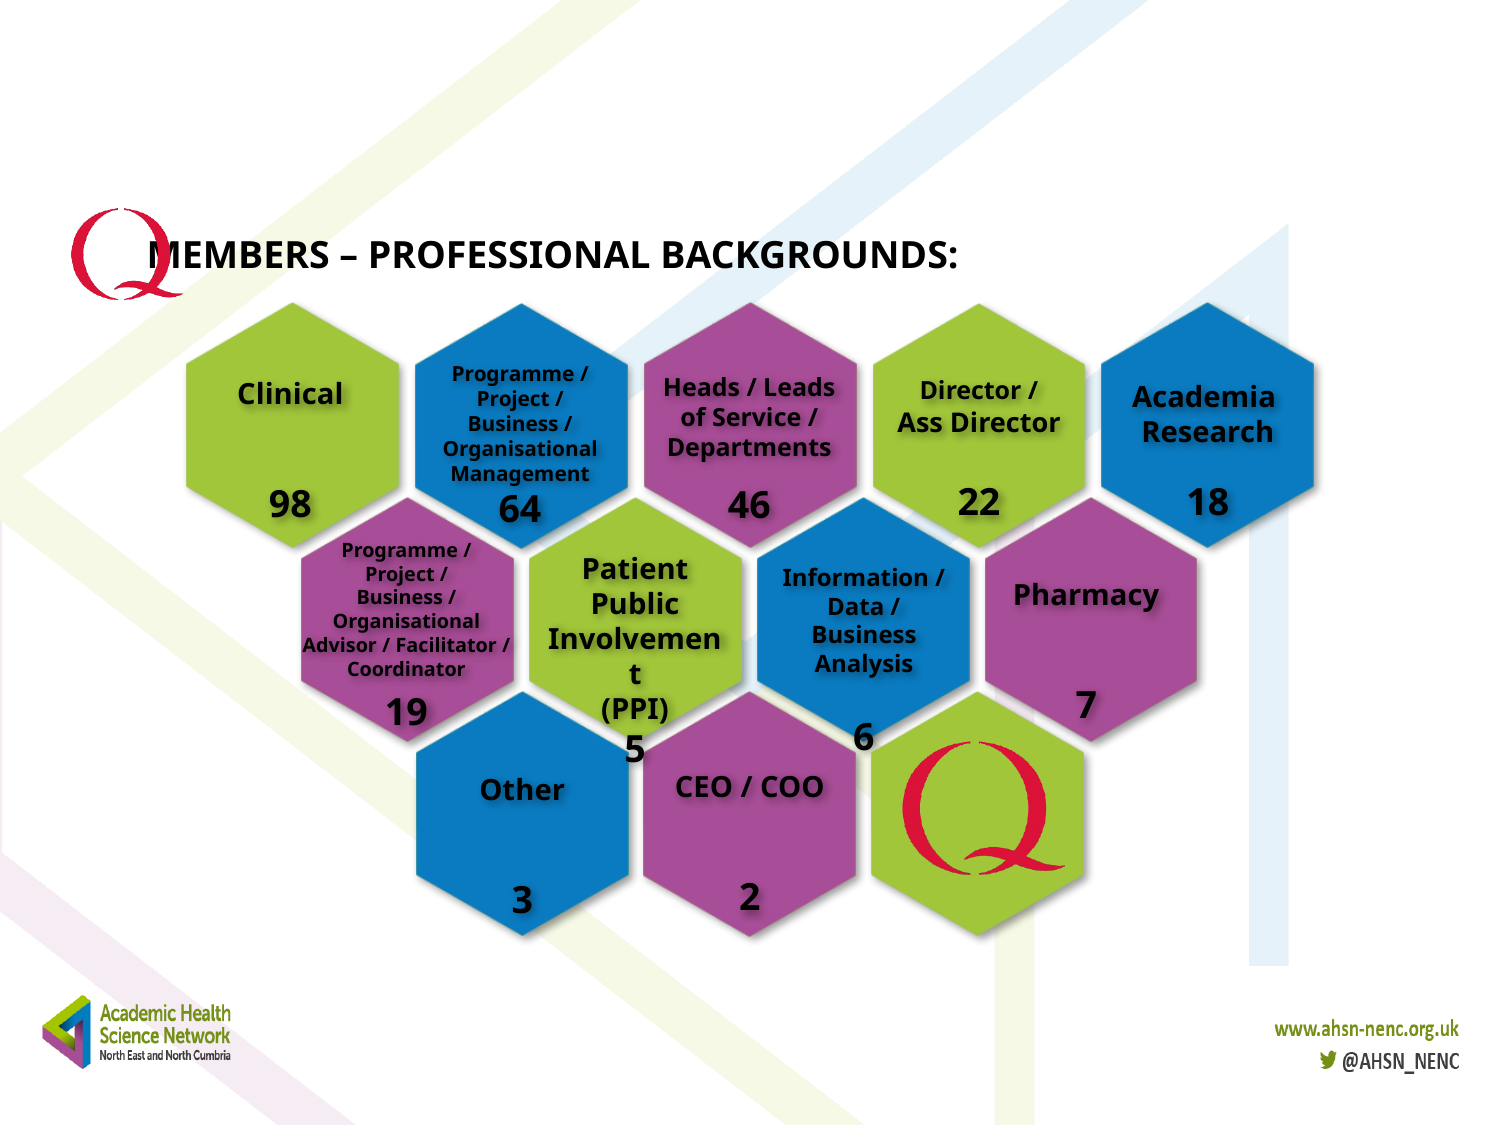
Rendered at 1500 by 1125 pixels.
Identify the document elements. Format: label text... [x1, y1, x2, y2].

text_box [529, 496, 742, 745]
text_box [643, 302, 857, 548]
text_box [973, 496, 1199, 743]
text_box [287, 496, 526, 742]
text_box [871, 690, 1084, 936]
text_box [415, 303, 628, 496]
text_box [185, 302, 399, 548]
picture [0, 0, 1500, 1125]
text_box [757, 496, 971, 742]
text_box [643, 691, 857, 937]
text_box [864, 302, 1094, 496]
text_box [416, 750, 629, 936]
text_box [1095, 302, 1339, 548]
text_box MEMBERS – PROFESSIONAL BACKGROUNDS: [188, 223, 975, 284]
